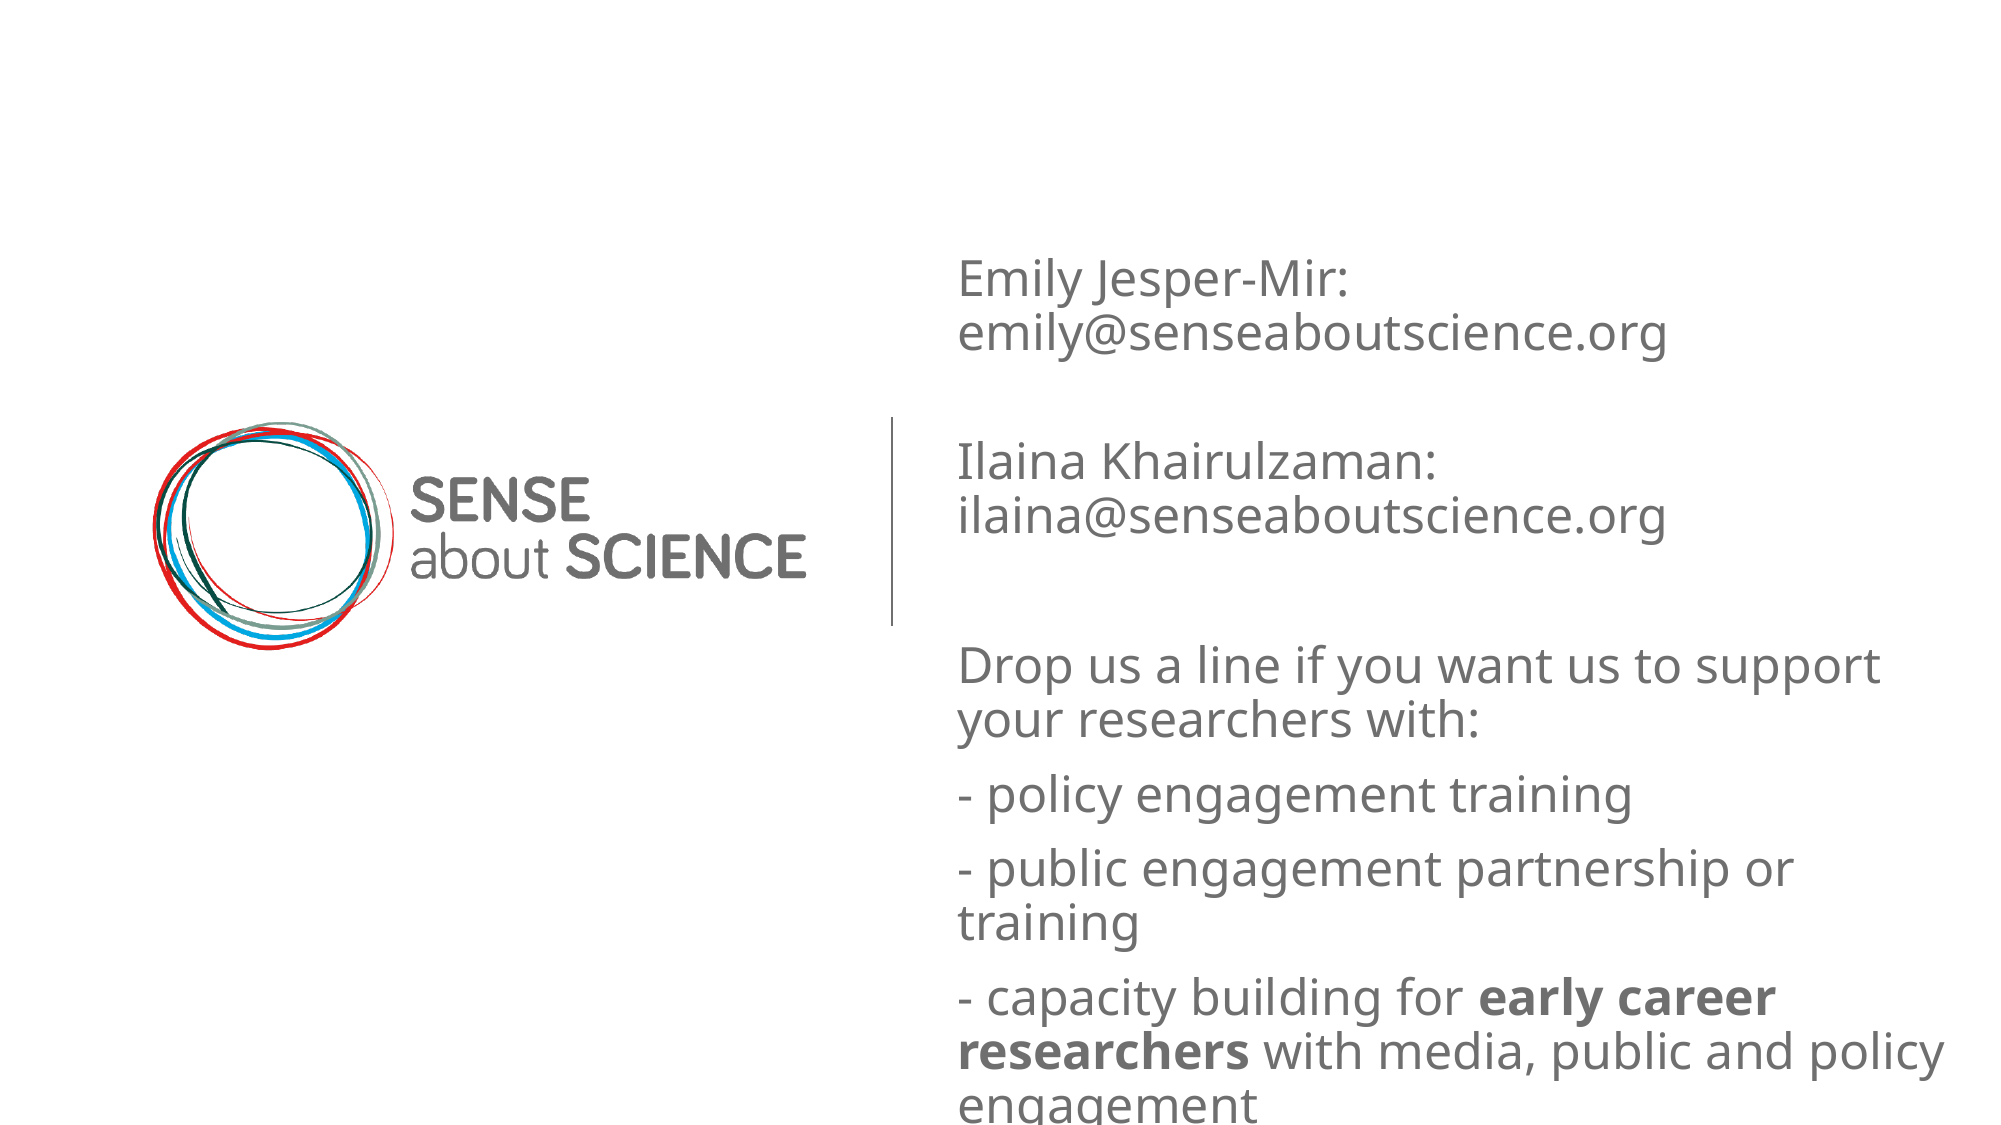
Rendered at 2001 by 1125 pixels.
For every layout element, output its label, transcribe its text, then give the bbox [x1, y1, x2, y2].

list Emily Jesper-Mir: emily@senseaboutscience.org Ilaina Khairulzaman: ilaina@senseaboutscience.org Drop us a line if you want us to support your researchers with: - policy engagement training - public engagement partnership or training - capacity building for early career researchers with media, public and policy engagement [942, 246, 2000, 497]
picture [131, 394, 829, 674]
